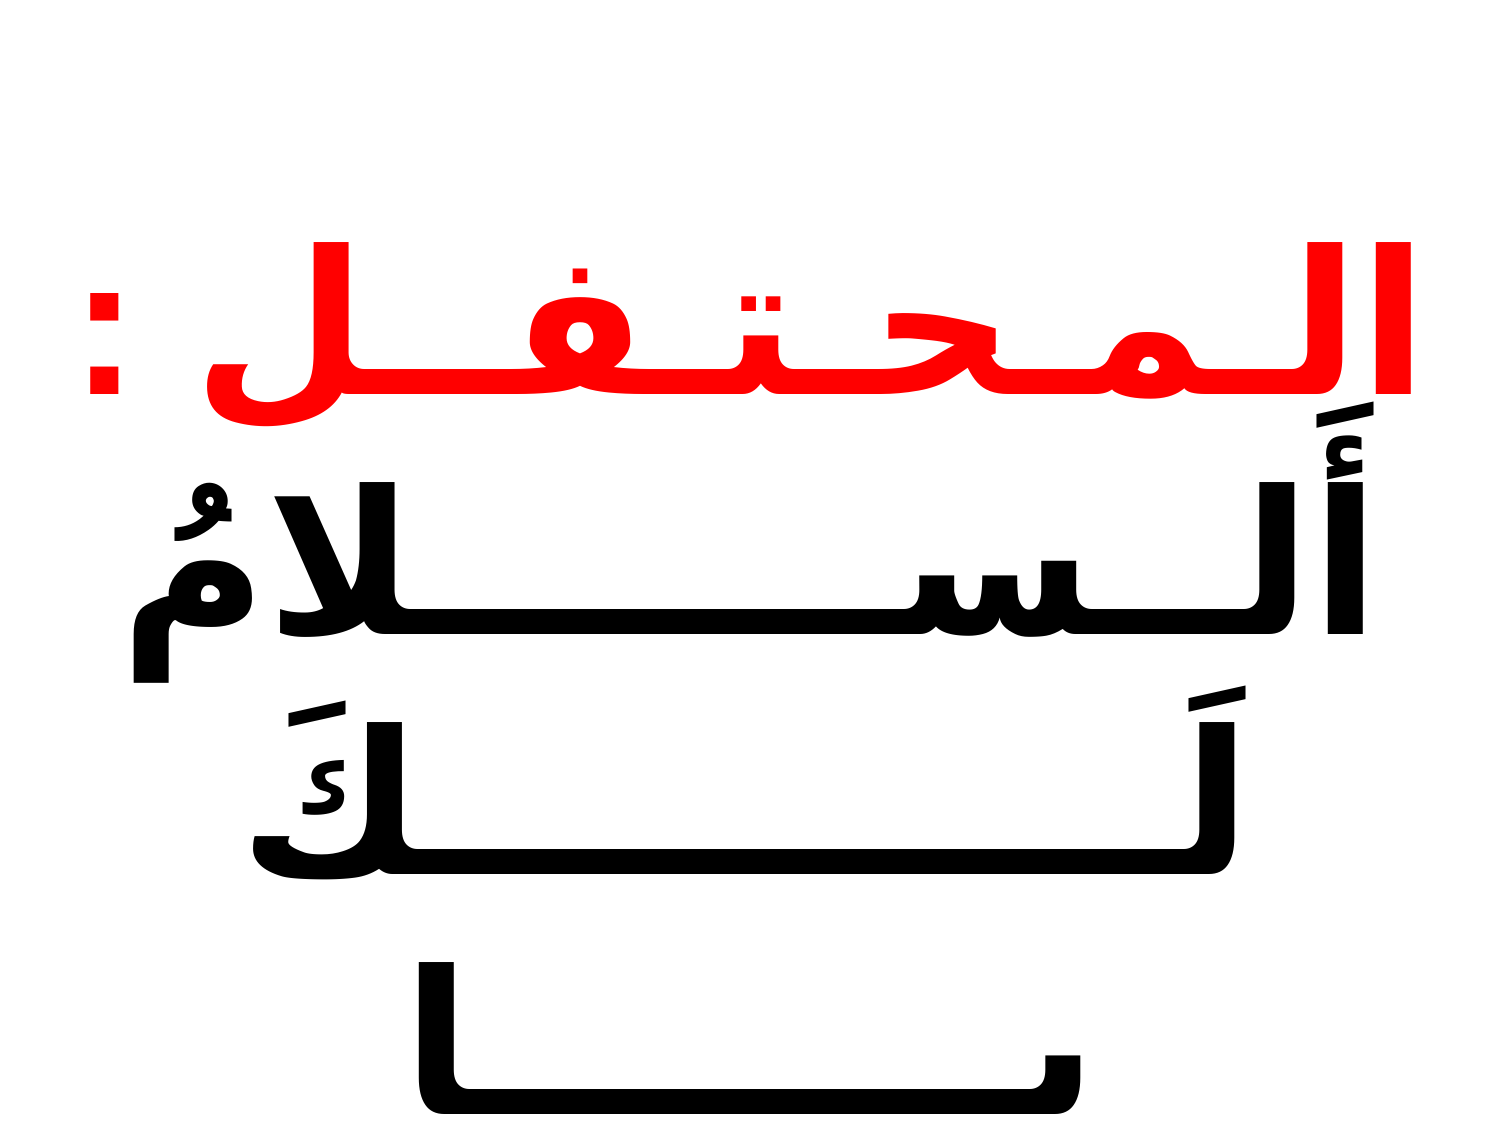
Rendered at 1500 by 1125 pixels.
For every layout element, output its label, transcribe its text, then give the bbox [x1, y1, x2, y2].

text_box الـمـحـتـفــل : أَلــســـــــلامُ لَـــــــــــكَ يــــــــا مــذبَــــــــحَ الله [0, 187, 1500, 1125]
